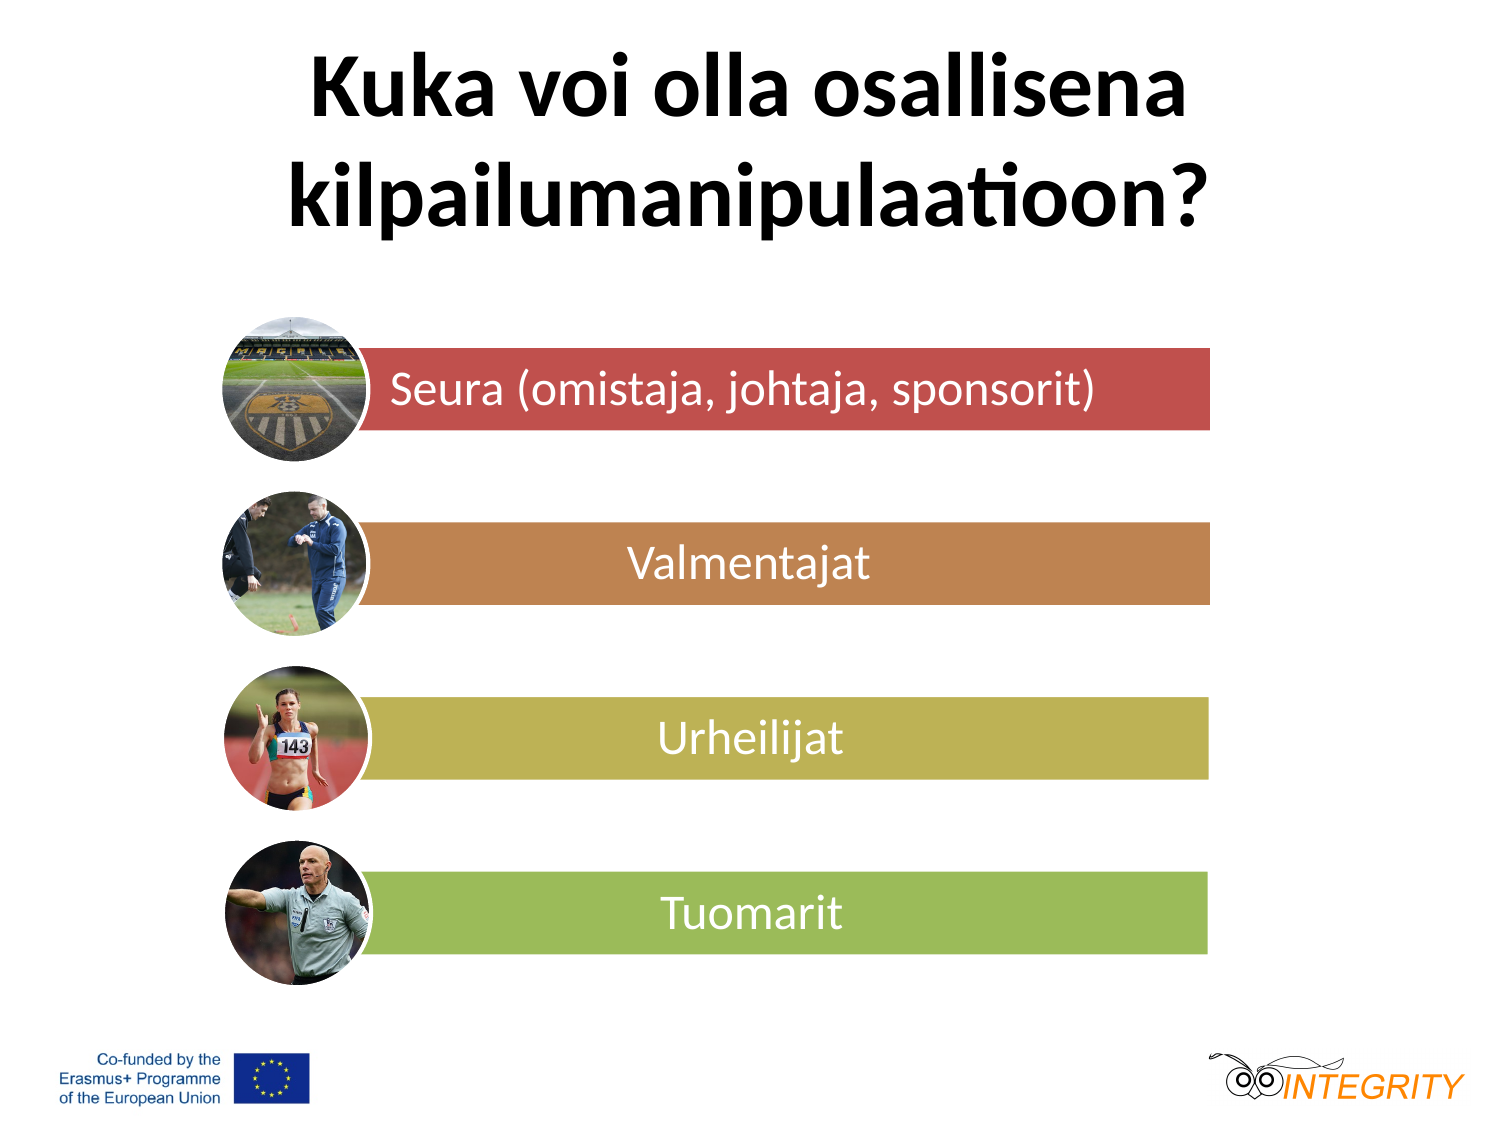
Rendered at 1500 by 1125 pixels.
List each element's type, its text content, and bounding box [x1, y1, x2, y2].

picture [1207, 1048, 1471, 1106]
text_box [40, 314, 1392, 988]
title Kuka voi olla osallisena kilpailumanipulaatioon? [75, 40, 1425, 229]
picture [44, 1038, 322, 1118]
